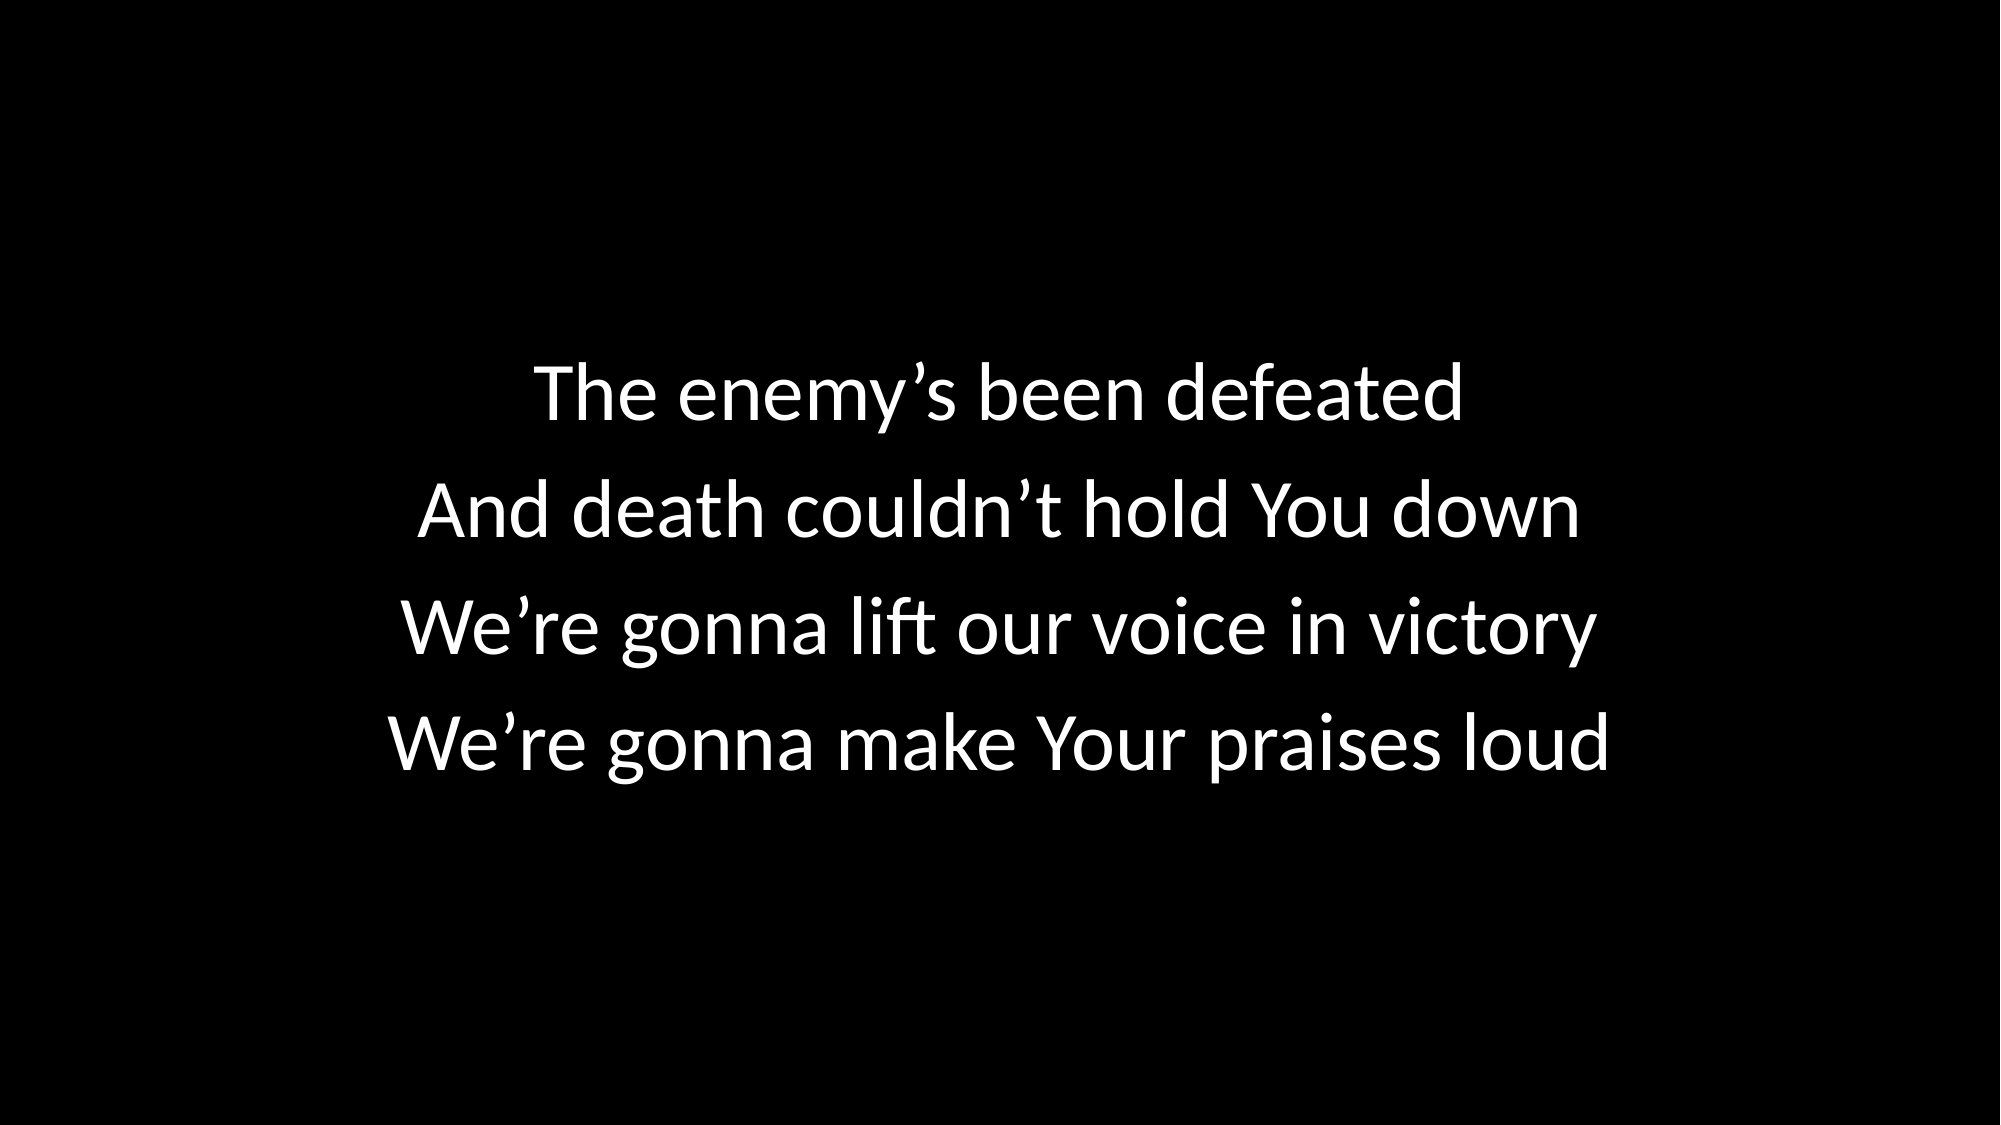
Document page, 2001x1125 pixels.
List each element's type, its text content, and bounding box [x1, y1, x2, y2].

subtitle The enemy’s been defeated And death couldn’t hold You down We’re gonna lift our voice in victory We’re gonna make Your praises loud [0, 0, 2000, 1125]
